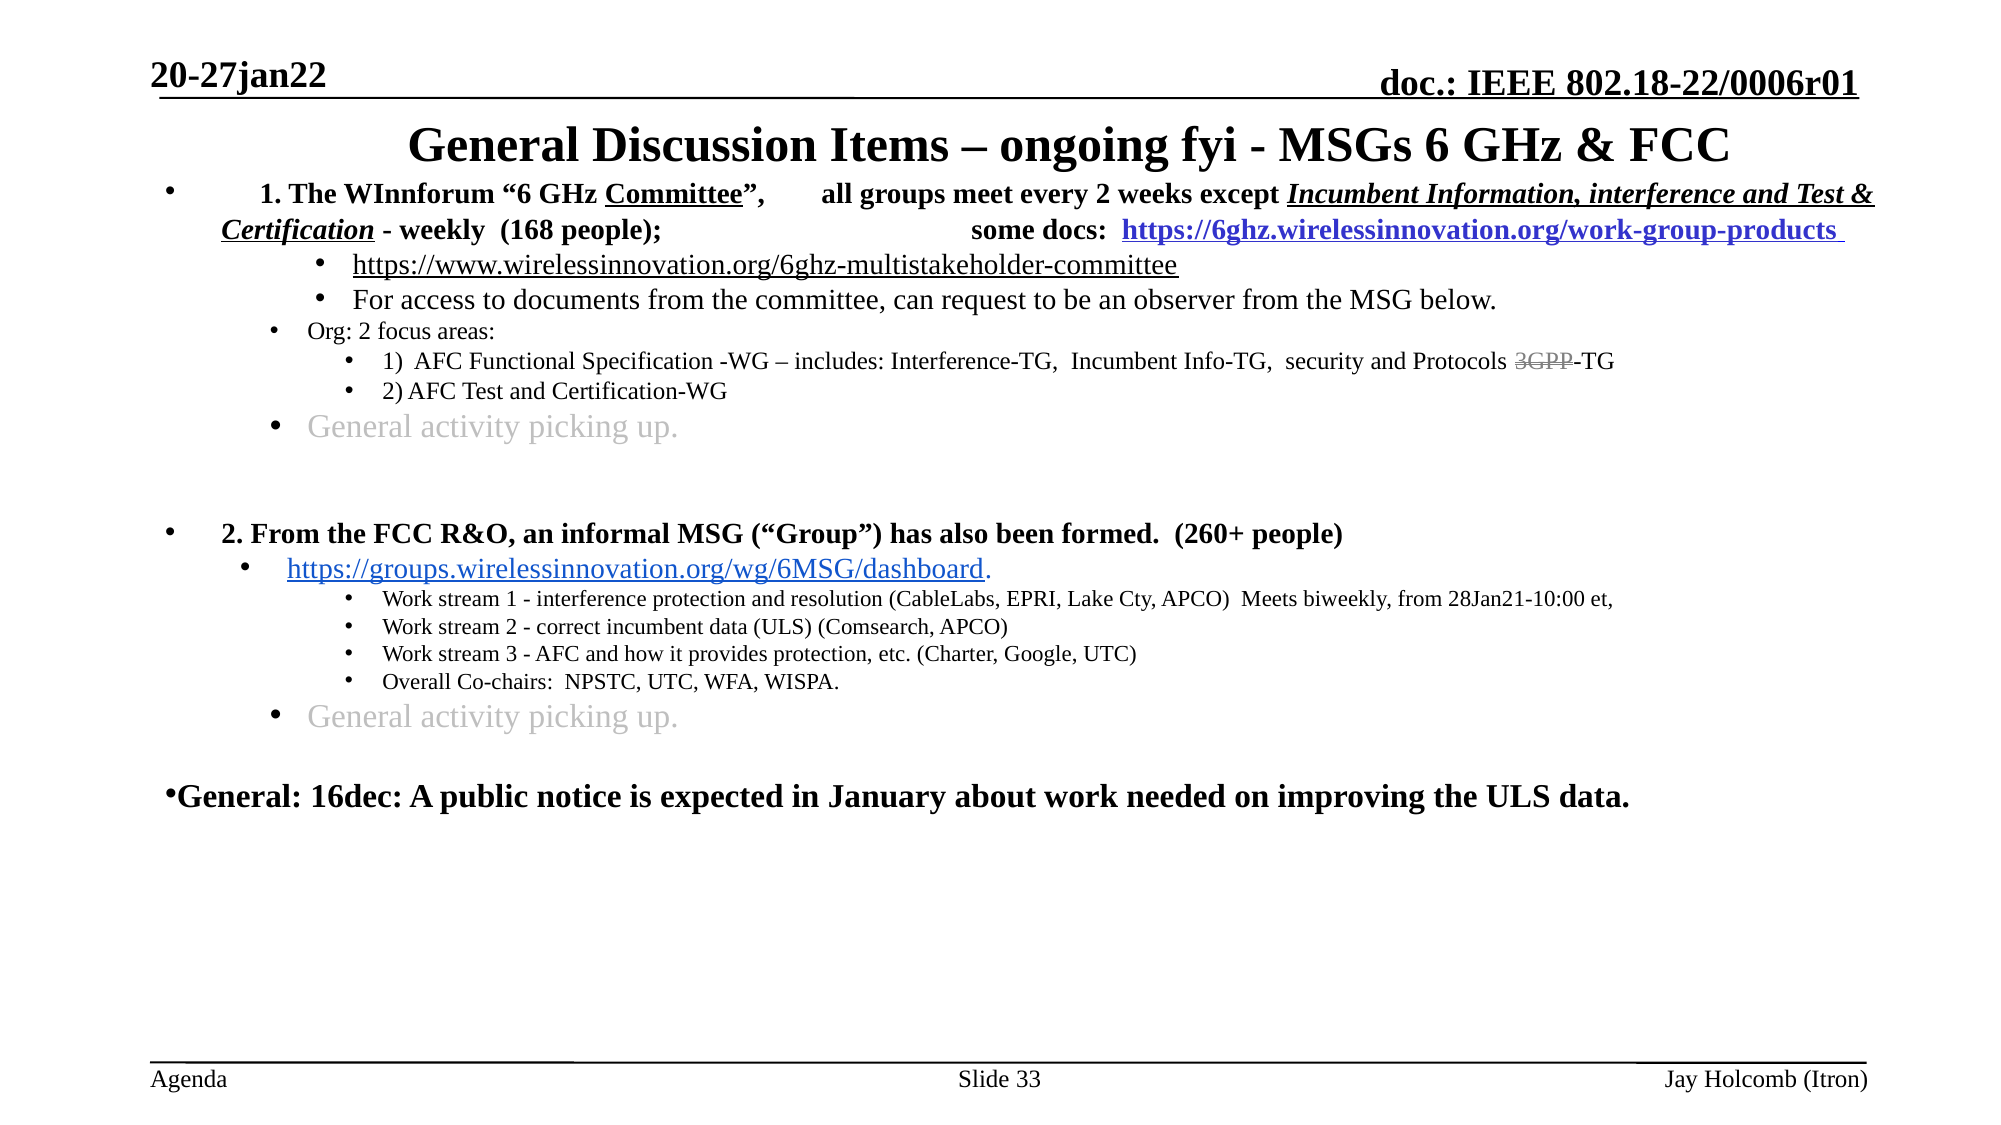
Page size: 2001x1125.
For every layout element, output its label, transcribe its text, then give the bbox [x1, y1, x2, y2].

list 1. The WInnforum “6 GHz Committee”, all groups meet every 2 weeks except Incumbent Information, interference and Test & Certification - weekly (168 people); some docs: https://6ghz.wirelessinnovation.org/work-group-products https://www.wirelessinnovation.org/6ghz-multistakeholder-committee For access to documents from the committee, can request to be an observer from the MSG below. Org: 2 focus areas: 1) AFC Functional Specification -WG – includes: Interference-TG, Incumbent Info-TG, security and Protocols 3GPP-TG 2) AFC Test and Certification-WG General activity picking up. 2. From the FCC R&O, an informal MSG (“Group”) has also been formed. (260+ people) https://groups.wirelessinnovation.org/wg/6MSG/dashboard. Work stream 1 - interference protection and resolution (CableLabs, EPRI, Lake Cty, APCO) Meets biweekly, from 28Jan21-10:00 et, Work stream 2 - correct incumbent data (ULS) (Comsearch, APCO) Work stream 3 - AFC and how it provides protection, etc. (Charter, Google, UTC) Overall Co-chairs: NPSTC, UTC, WFA, WISPA. General activity picking up. General: 16dec: A public notice is expected in January about work needed on improving the ULS data. [149, 162, 1960, 1046]
title General Discussion Items – ongoing fyi - MSGs 6 GHz & FCC [364, 103, 1776, 162]
footer Jay Holcomb (Itron) [1171, 1061, 1869, 1093]
slide_number Slide 33 [933, 1061, 1067, 1123]
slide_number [149, 49, 651, 95]
